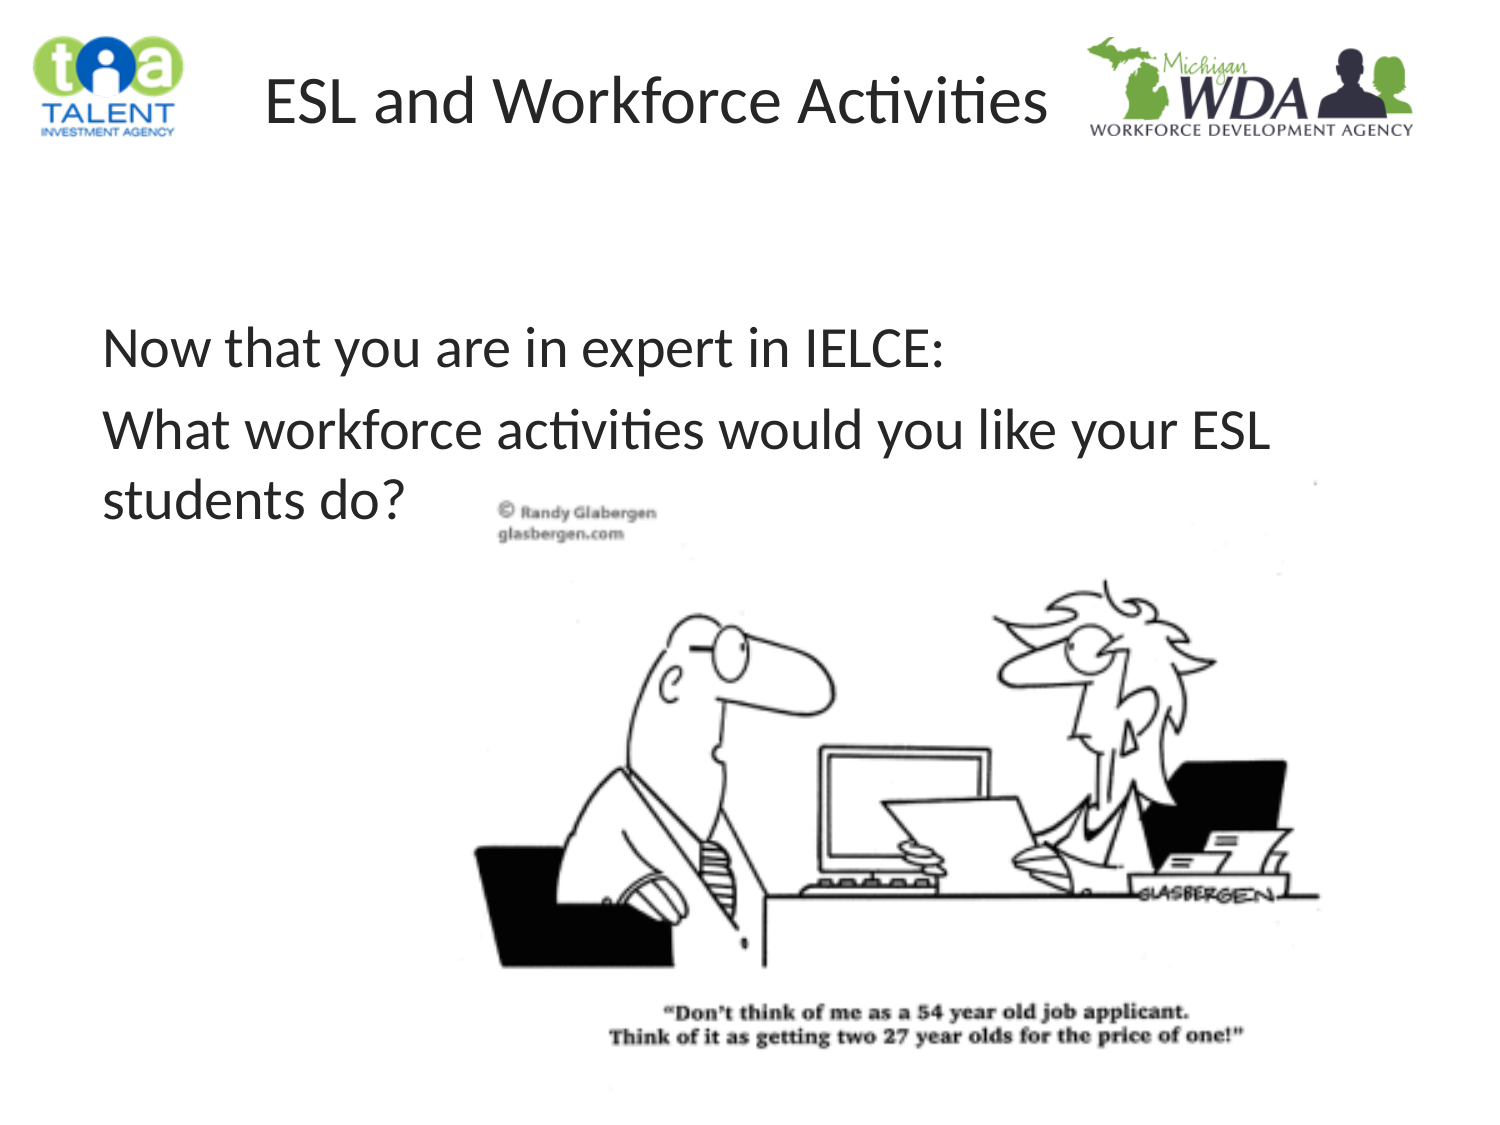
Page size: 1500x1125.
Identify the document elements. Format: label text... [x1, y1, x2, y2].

list Now that you are in expert in IELCE: What workforce activities would you like your ESL students do? [86, 301, 1437, 1045]
picture [24, 27, 194, 146]
picture [449, 466, 1326, 1125]
title ESL and Workforce Activities [249, 48, 1075, 224]
picture [1087, 37, 1413, 136]
